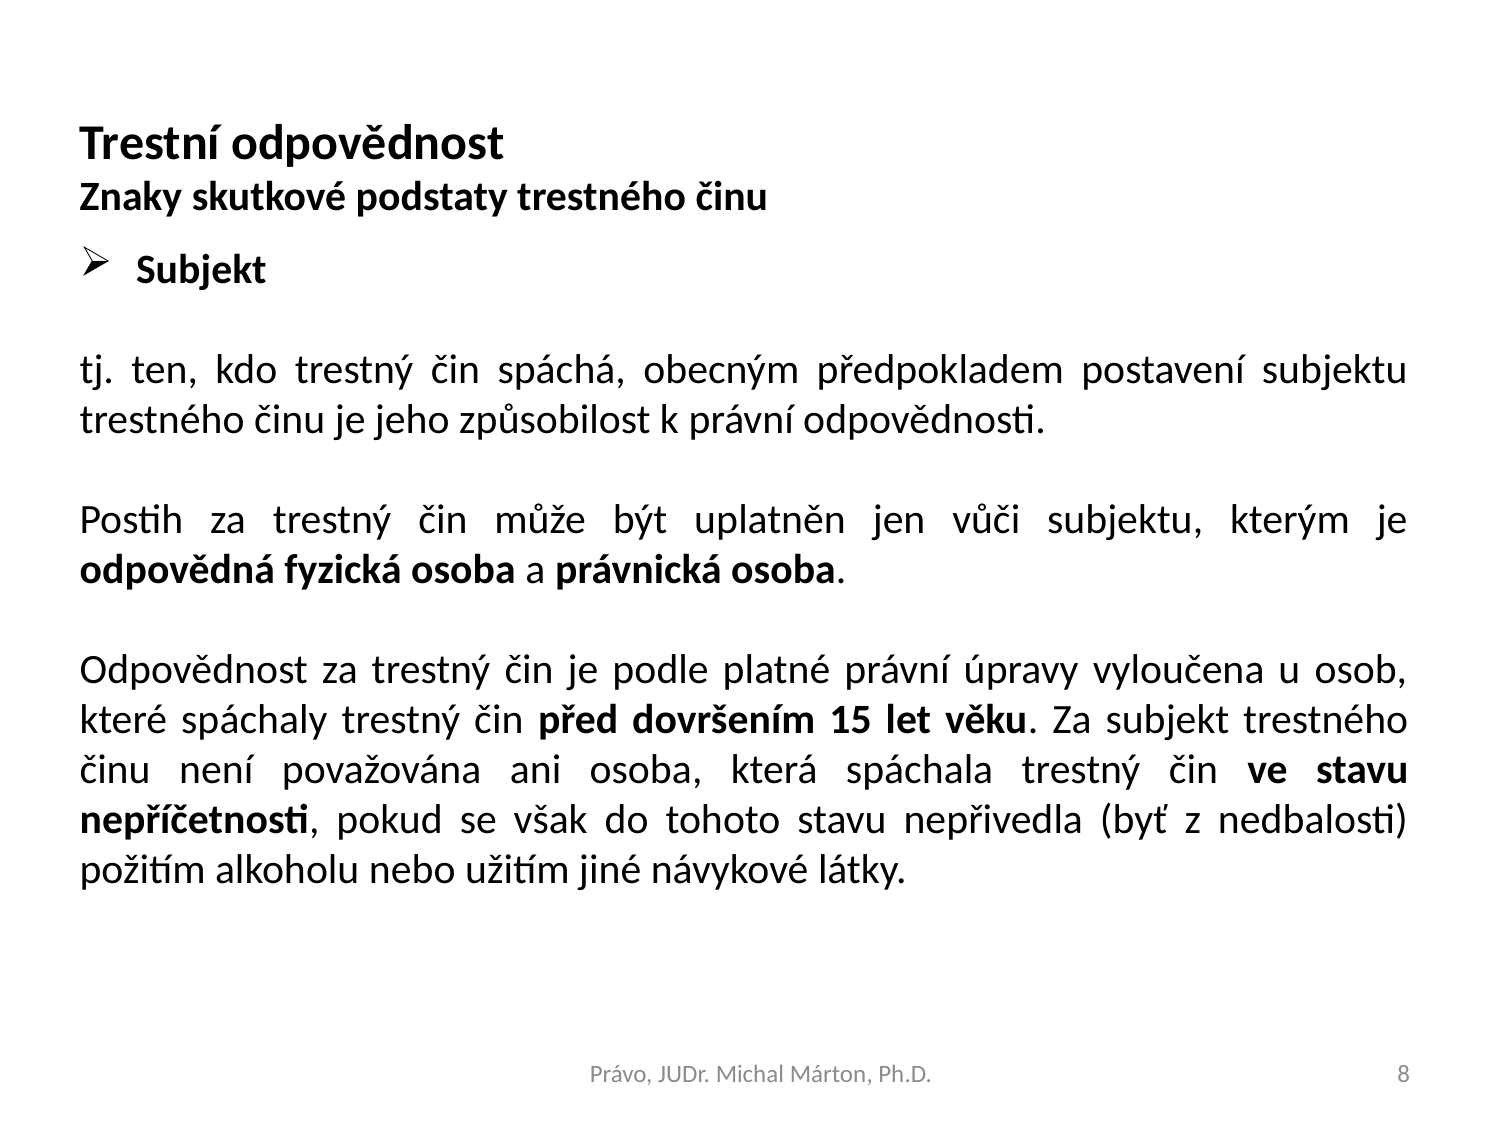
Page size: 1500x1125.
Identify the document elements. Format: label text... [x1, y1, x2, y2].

text_box Trestní odpovědnost Znaky skutkové podstaty trestného činu Subjekt tj. ten, kdo trestný čin spáchá, obecným předpokladem postavení subjektu trestného činu je jeho způsobilost k právní odpovědnosti. Postih za trestný čin může být uplatněn jen vůči subjektu, kterým je odpovědná fyzická osoba a právnická osoba. Odpovědnost za trestný čin je podle platné právní úpravy vyloučena u osob, které spáchaly trestný čin před dovršením 15 let věku. Za subjekt trestného činu není považována ani osoba, která spáchala trestný čin ve stavu nepříčetnosti, pokud se však do tohoto stavu nepřivedla (byť z nedbalosti) požitím alkoholu nebo užitím jiné návykové látky. [64, 101, 1424, 925]
footer Právo, JUDr. Michal Márton, Ph.D. [512, 1042, 1010, 1103]
slide_number 8 [1074, 1042, 1425, 1103]
